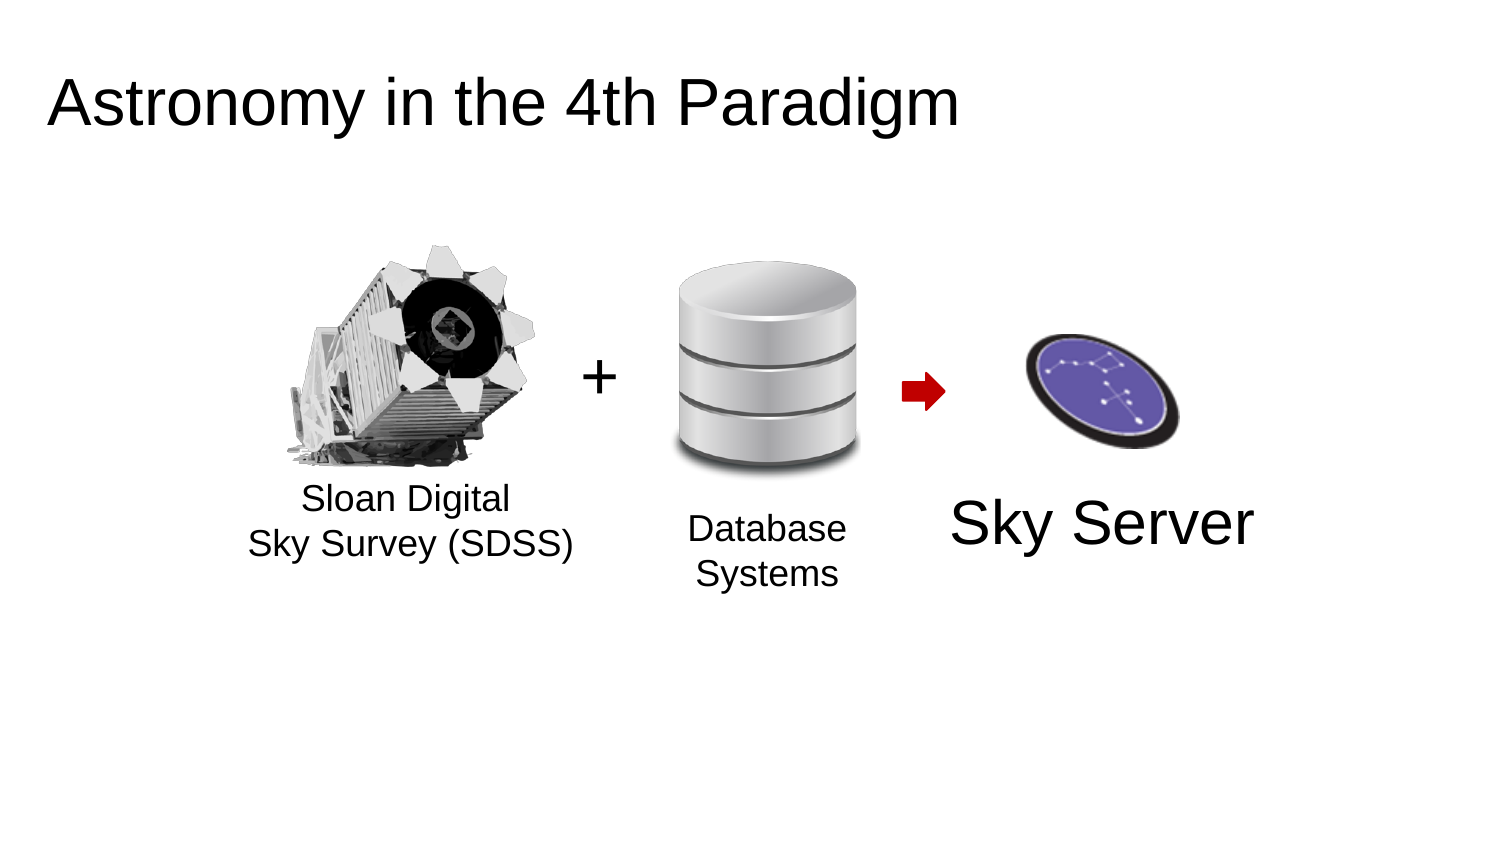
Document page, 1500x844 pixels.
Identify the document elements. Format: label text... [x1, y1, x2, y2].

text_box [238, 245, 584, 574]
text_box [902, 372, 945, 410]
title Astronomy in the 4th Paradigm [39, 50, 1201, 161]
picture [1024, 334, 1180, 449]
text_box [666, 261, 868, 603]
text_box + [587, 325, 628, 423]
text_box Sky Server [941, 474, 1263, 564]
